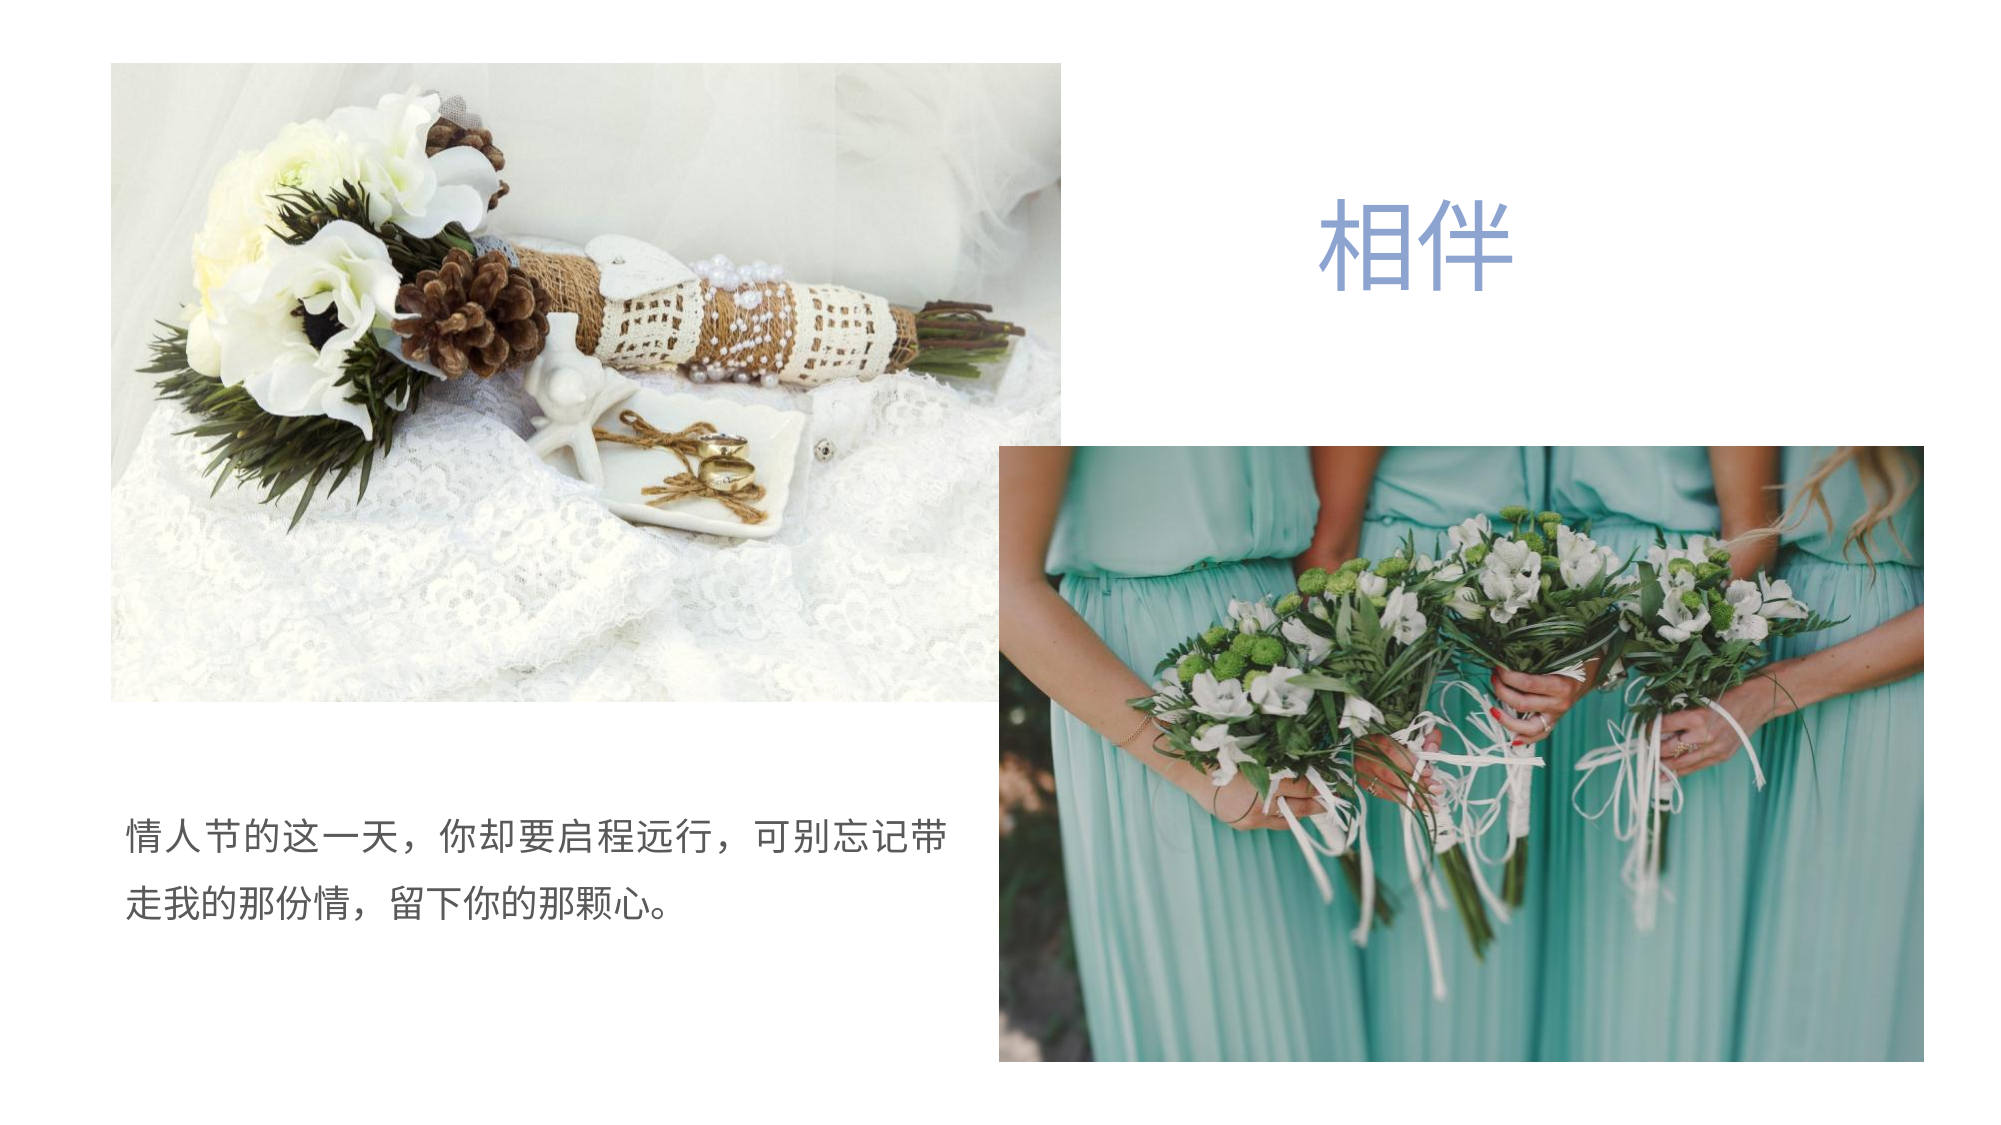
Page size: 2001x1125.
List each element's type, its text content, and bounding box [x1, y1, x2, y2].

text_box 情人节的这一天，你却要启程远行，可别忘记带走我的那份情，留下你的那颗心。 [111, 783, 964, 933]
picture [110, 63, 1924, 1062]
text_box 相伴 [1301, 176, 1764, 312]
